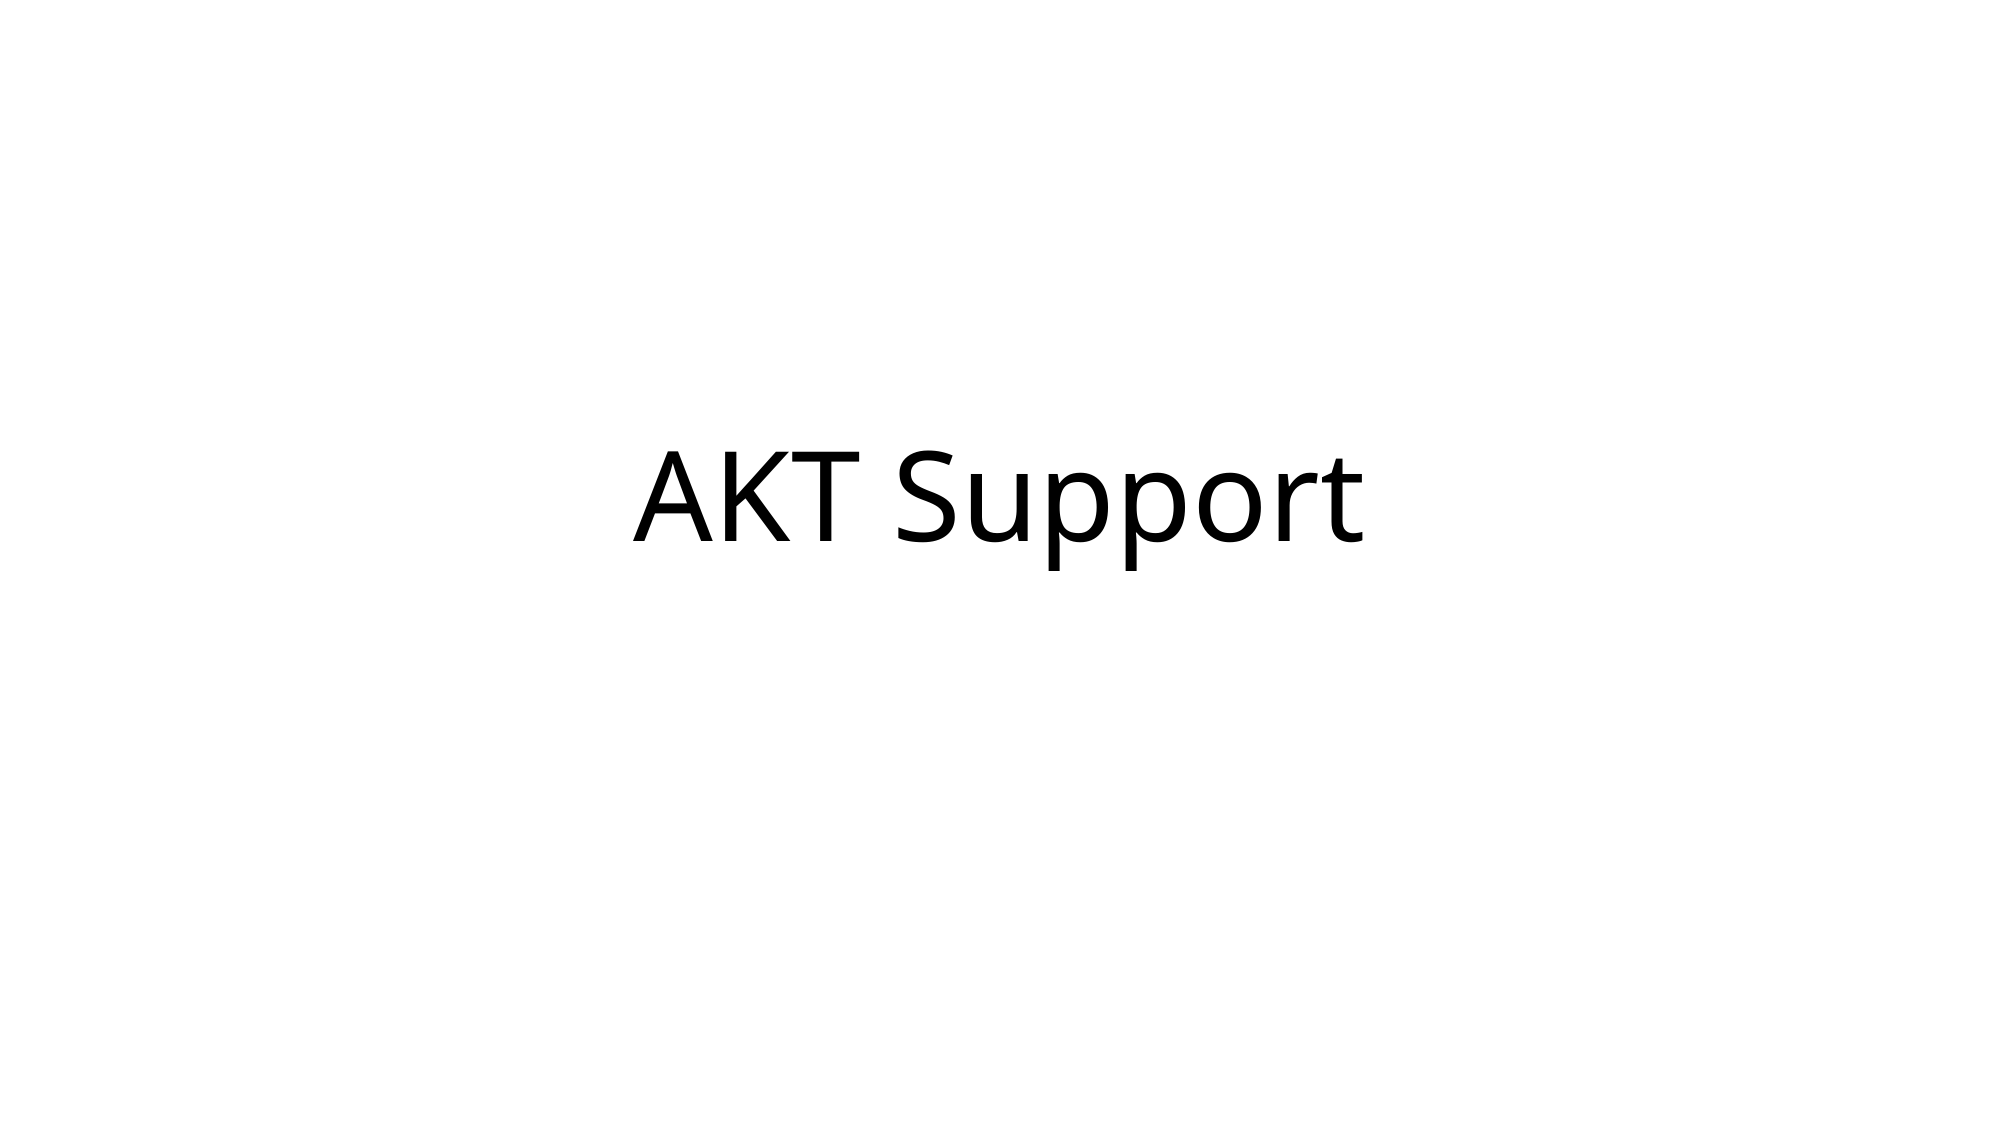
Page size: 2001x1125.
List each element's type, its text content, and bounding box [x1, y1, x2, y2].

title AKT Support [249, 184, 1750, 576]
